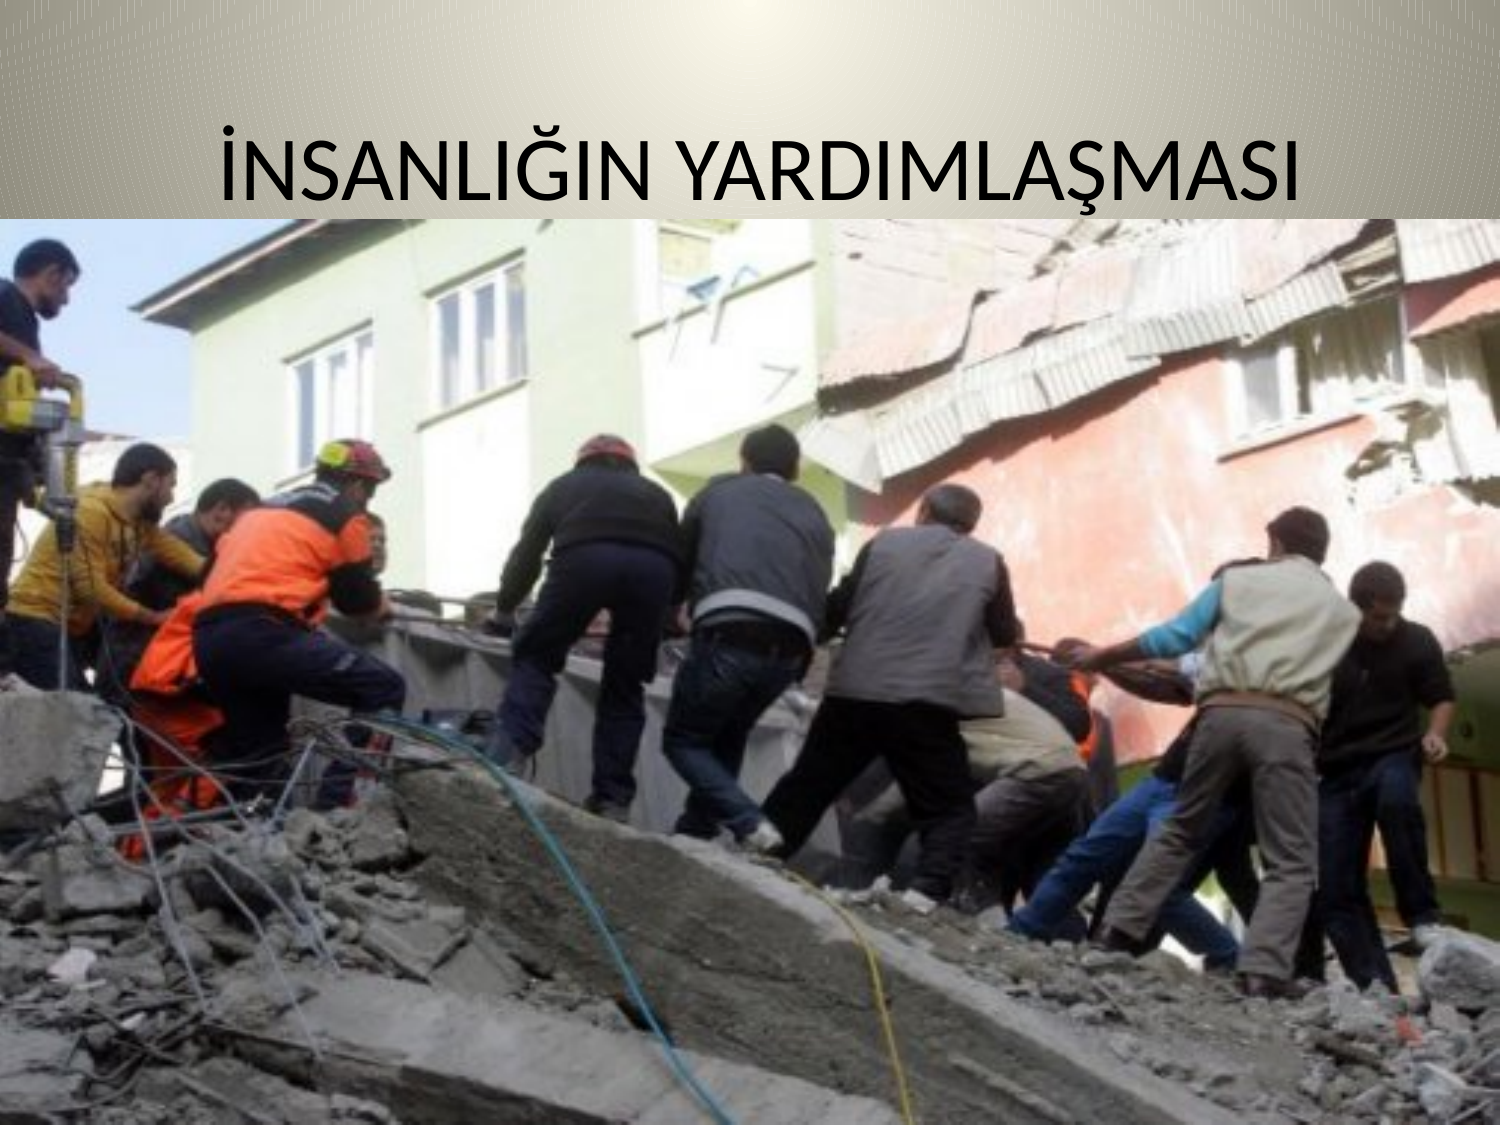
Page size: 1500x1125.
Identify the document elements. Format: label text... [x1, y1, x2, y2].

picture [0, 219, 1500, 1125]
title İNSANLIĞIN YARDIMLAŞMASI [123, 42, 1399, 218]
